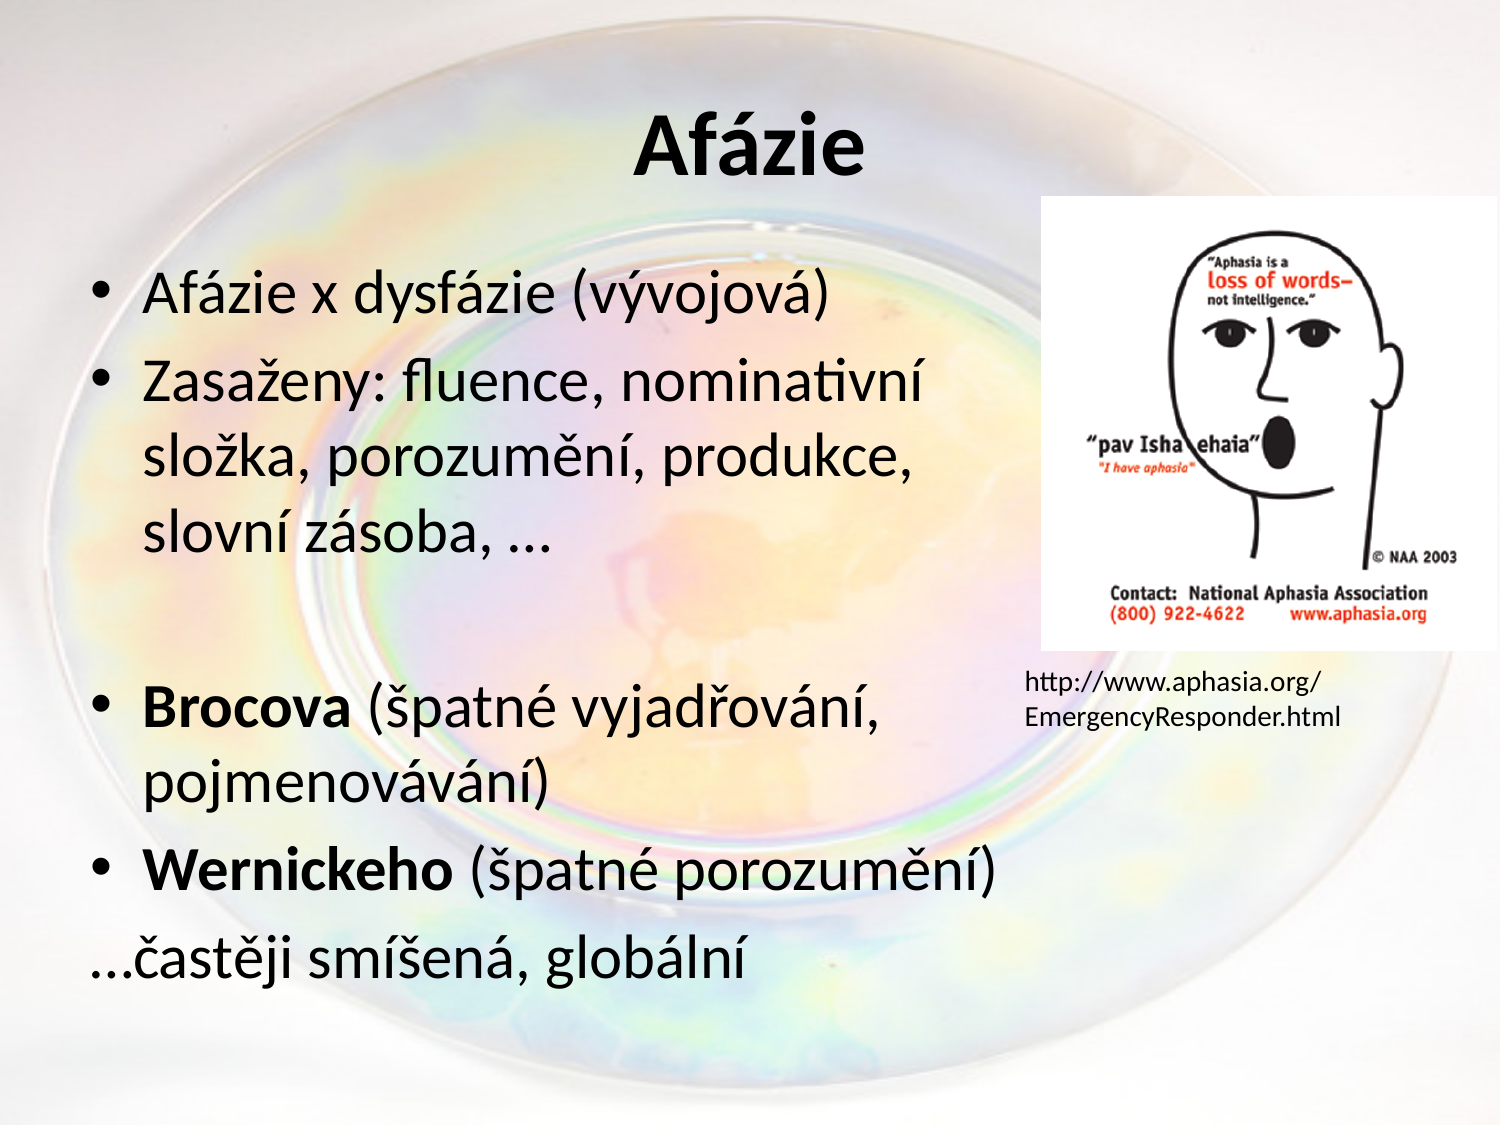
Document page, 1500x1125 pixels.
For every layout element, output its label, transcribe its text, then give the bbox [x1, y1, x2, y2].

title Afázie [75, 45, 1425, 233]
list Afázie x dysfázie (vývojová) Zasaženy: fluence, nominativní složka, porozumění, produkce, slovní zásoba, … Brocova (špatné vyjadřování, pojmenovávání) Wernickeho (špatné porozumění) …častěji smíšená, globální [75, 243, 1081, 1005]
picture [0, 0, 1500, 1125]
text_box http://www.aphasia.org/EmergencyResponder.html [1009, 654, 1500, 740]
